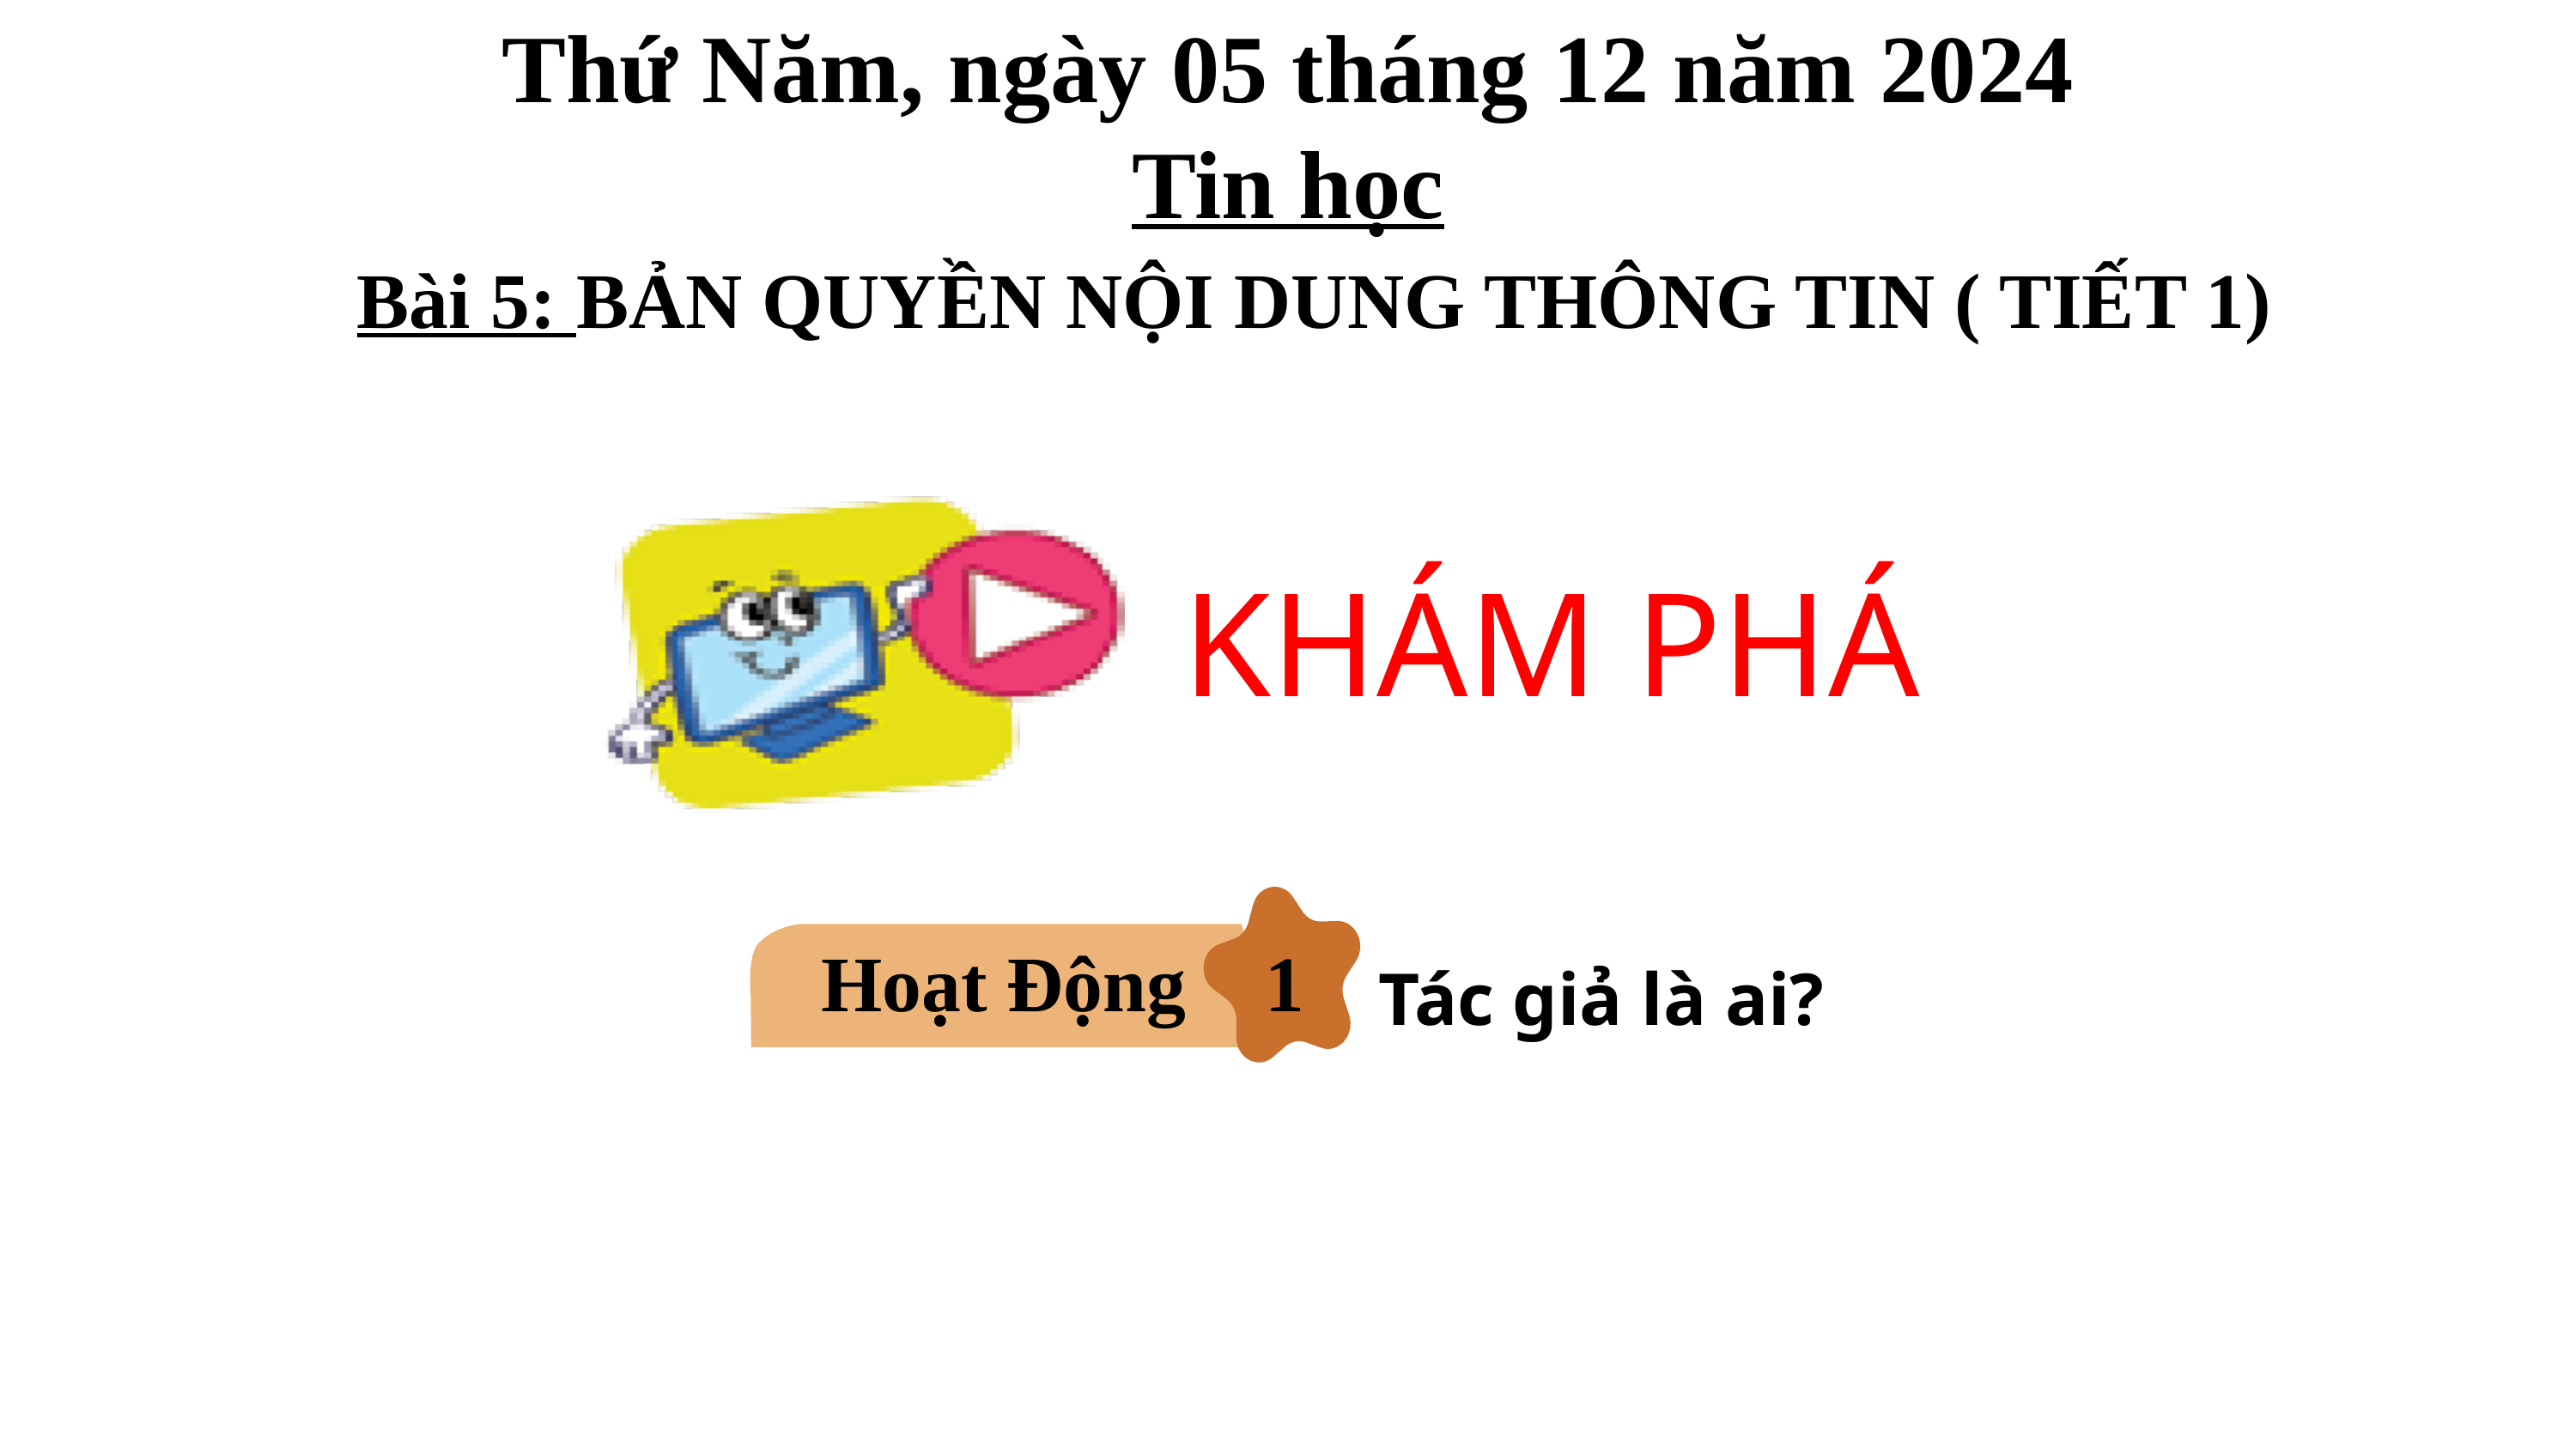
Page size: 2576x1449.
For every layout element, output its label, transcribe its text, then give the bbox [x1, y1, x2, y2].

text_box Bài 5: BẢN QUYỀN NỘI DUNG THÔNG TIN ( TIẾT 1) [249, 243, 2381, 351]
text_box Thứ Năm, ngày 05 tháng 12 năm 2024 Tin học [0, 0, 2576, 245]
text_box Tác giả là ai? [1367, 915, 1965, 1046]
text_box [746, 885, 1367, 1065]
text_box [602, 490, 1974, 815]
